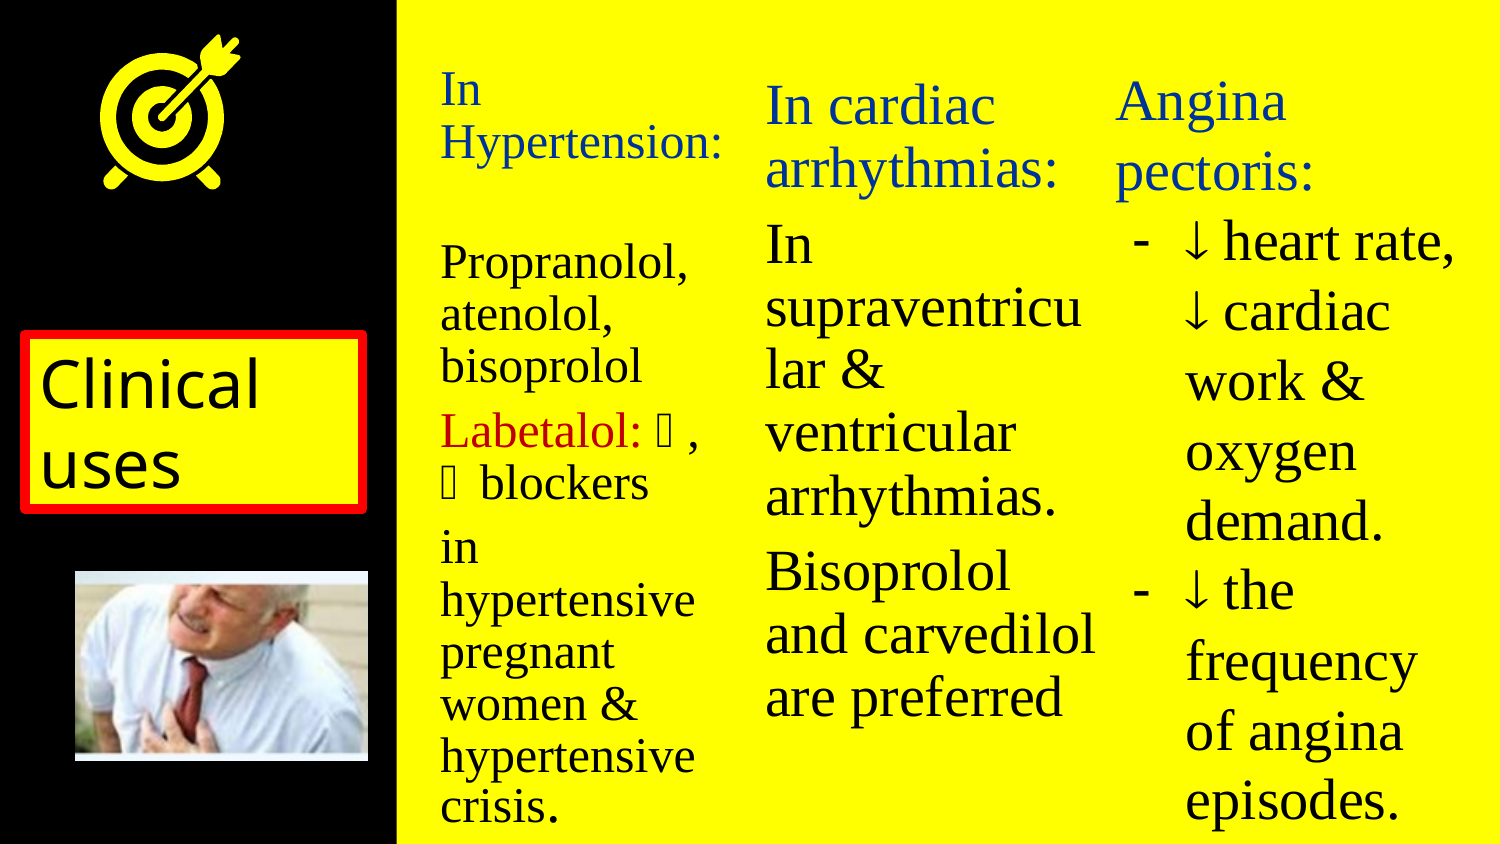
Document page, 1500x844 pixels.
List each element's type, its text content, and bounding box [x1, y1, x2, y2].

list In Hypertension: Propranolol, atenolol, bisoprolol Labetalol: ,  blockers in hypertensive pregnant women & hypertensive crisis. [425, 46, 750, 808]
list In cardiac arrhythmias: In supraventricular & ventricular arrhythmias. Bisoprolol and carvedilol are preferred [750, 59, 1113, 797]
list Angina pectoris:  heart rate,  cardiac work & oxygen demand.  the frequency of angina episodes. . [1100, 46, 1475, 785]
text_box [99, 34, 241, 190]
text_box Clinical uses [24, 334, 363, 509]
picture [74, 571, 368, 762]
